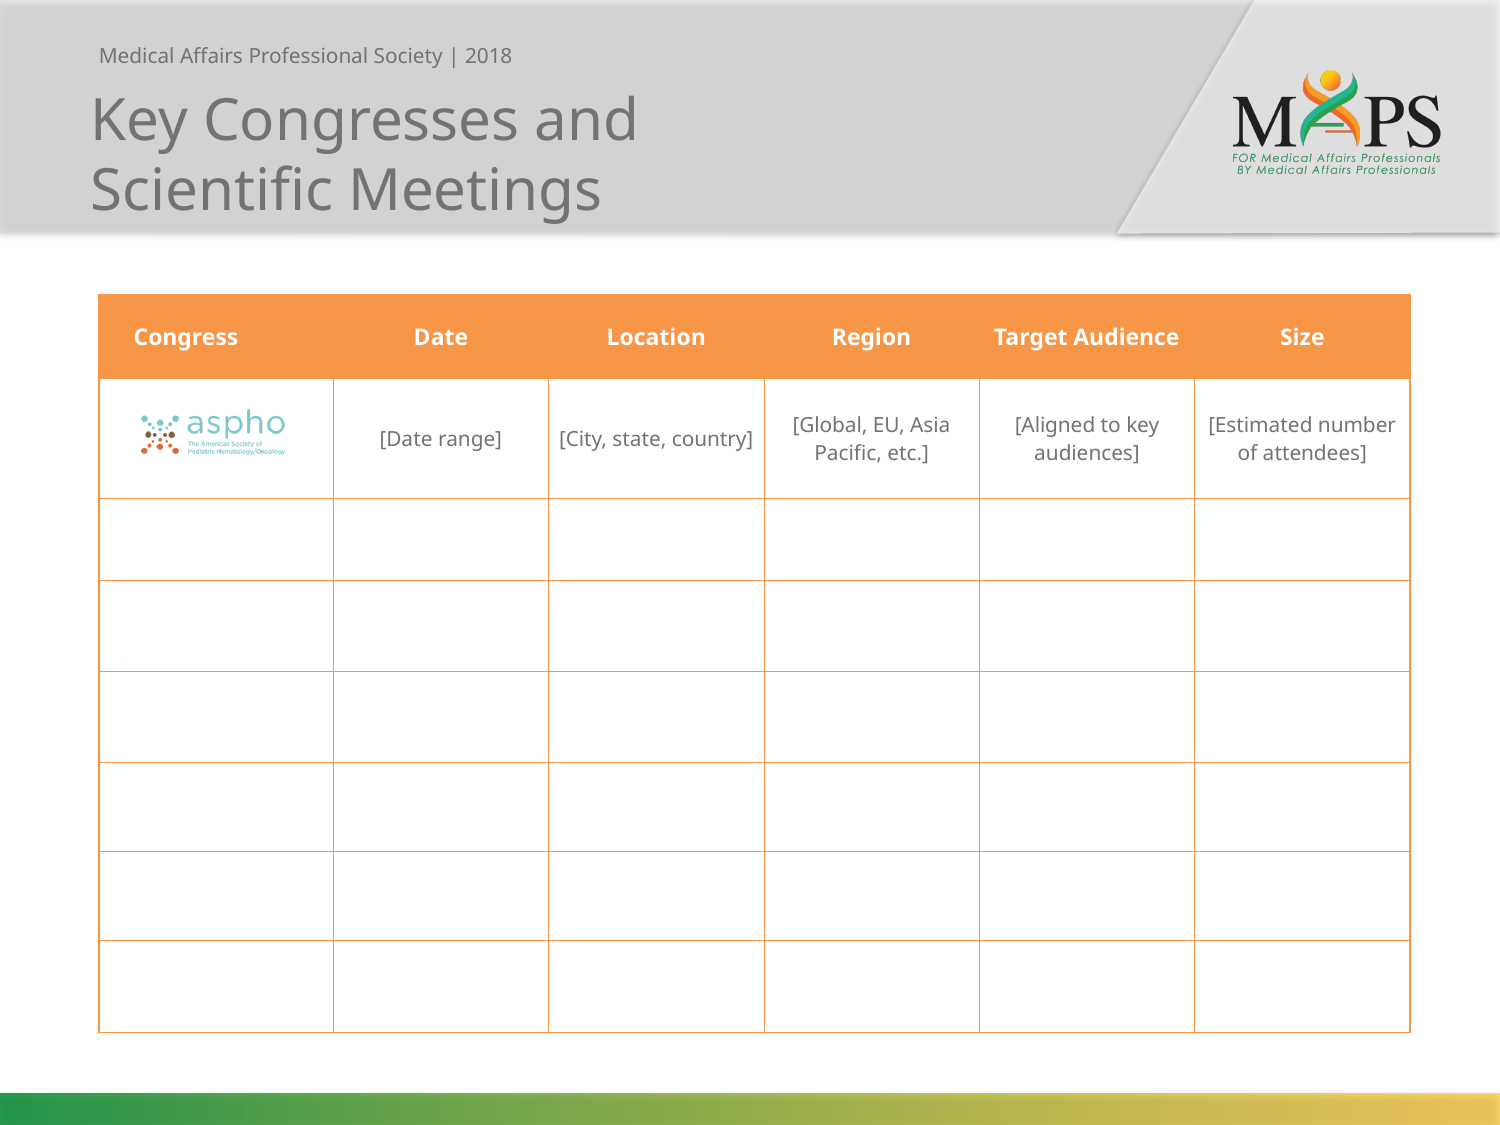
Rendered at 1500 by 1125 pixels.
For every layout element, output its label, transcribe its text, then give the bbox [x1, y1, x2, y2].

picture [1210, 56, 1453, 189]
table_cell [765, 852, 979, 940]
table_cell [549, 763, 764, 851]
table_header Target Audience [980, 296, 1194, 378]
table_cell [334, 763, 548, 851]
table_cell [1195, 499, 1409, 580]
table_cell [334, 941, 548, 1032]
table_cell [Date range] [334, 379, 548, 498]
table_cell [Aligned to key audiences] [980, 379, 1194, 498]
table_cell [100, 672, 333, 762]
table_cell [765, 763, 979, 851]
table_cell [100, 852, 333, 940]
table_header Location [549, 296, 764, 378]
table_cell [765, 581, 979, 671]
table_cell [980, 672, 1194, 762]
table_cell [765, 672, 979, 762]
table_cell [549, 499, 764, 580]
table_cell [Global, EU, Asia Pacific, etc.] [765, 379, 979, 498]
table_cell [334, 581, 548, 671]
table_cell [334, 499, 548, 580]
table_header Size [1195, 296, 1409, 378]
title Key Congresses and Scientific Meetings [75, 0, 1201, 230]
table_cell [100, 379, 333, 498]
table_cell [980, 941, 1194, 1032]
table_cell [1195, 941, 1409, 1032]
table_cell [Estimated number of attendees] [1195, 379, 1409, 498]
table_cell [549, 941, 764, 1032]
table_cell [1195, 581, 1409, 671]
picture [141, 409, 285, 456]
table_cell [980, 499, 1194, 580]
table_cell [334, 852, 548, 940]
table_cell [1195, 852, 1409, 940]
table_cell [765, 499, 979, 580]
table_header Congress [100, 296, 333, 378]
table_cell [549, 581, 764, 671]
table_header Date [334, 296, 548, 378]
table_cell [100, 763, 333, 851]
table_cell [980, 852, 1194, 940]
table_cell [1195, 763, 1409, 851]
table_cell [549, 852, 764, 940]
table_cell [100, 941, 333, 1032]
table_cell [100, 581, 333, 671]
table_cell [980, 763, 1194, 851]
table_header Region [765, 296, 979, 378]
table_cell [City, state, country] [549, 379, 764, 498]
table_cell [334, 672, 548, 762]
table_cell [549, 672, 764, 762]
table_cell [980, 581, 1194, 671]
table_cell [1195, 672, 1409, 762]
table_cell [765, 941, 979, 1032]
table_cell [100, 499, 333, 580]
